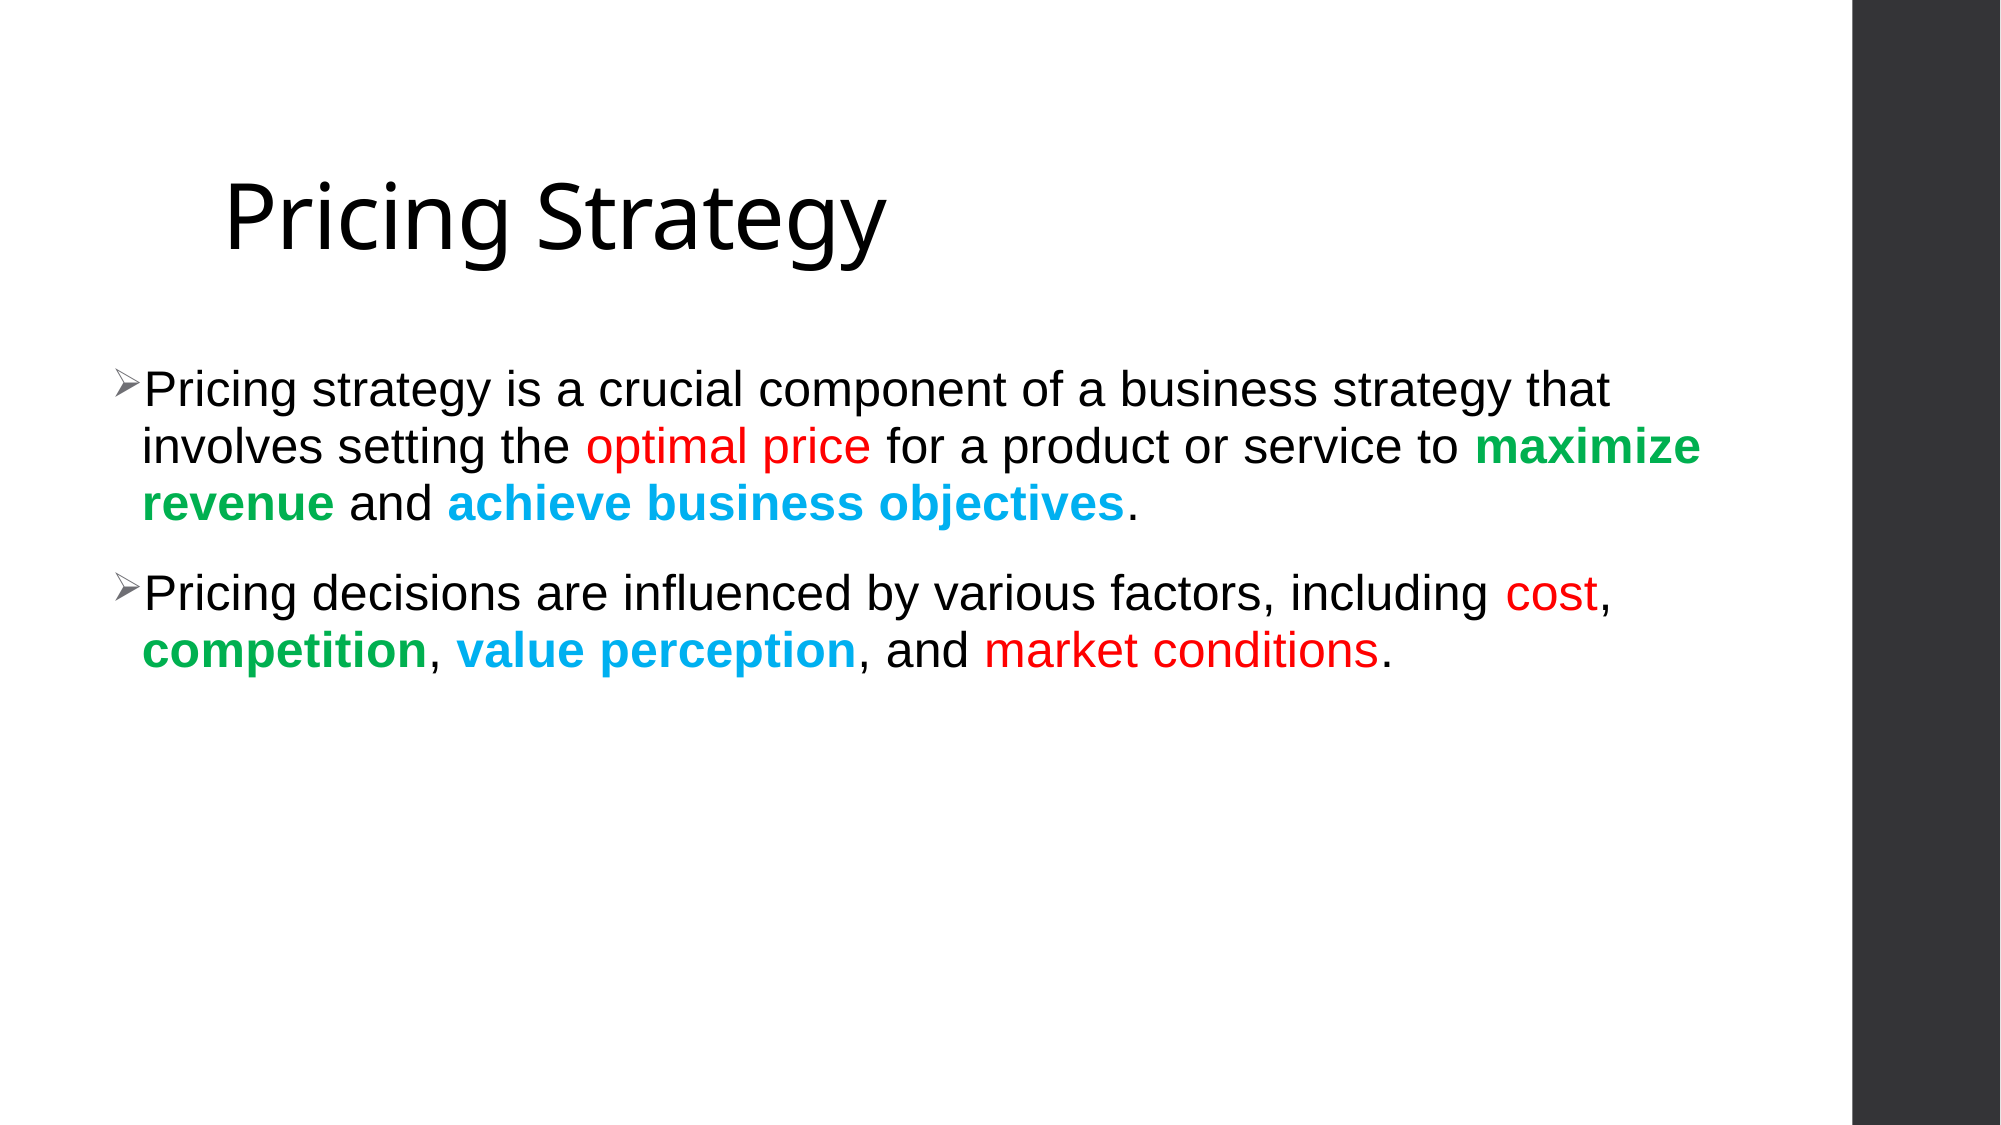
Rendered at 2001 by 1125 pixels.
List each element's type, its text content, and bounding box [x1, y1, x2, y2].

title Pricing Strategy [206, 60, 1797, 278]
list Pricing strategy is a crucial component of a business strategy that involves setting the optimal price for a product or service to maximize revenue and achieve business objectives. Pricing decisions are influenced by various factors, including cost, competition, value perception, and market conditions. [96, 353, 1797, 916]
